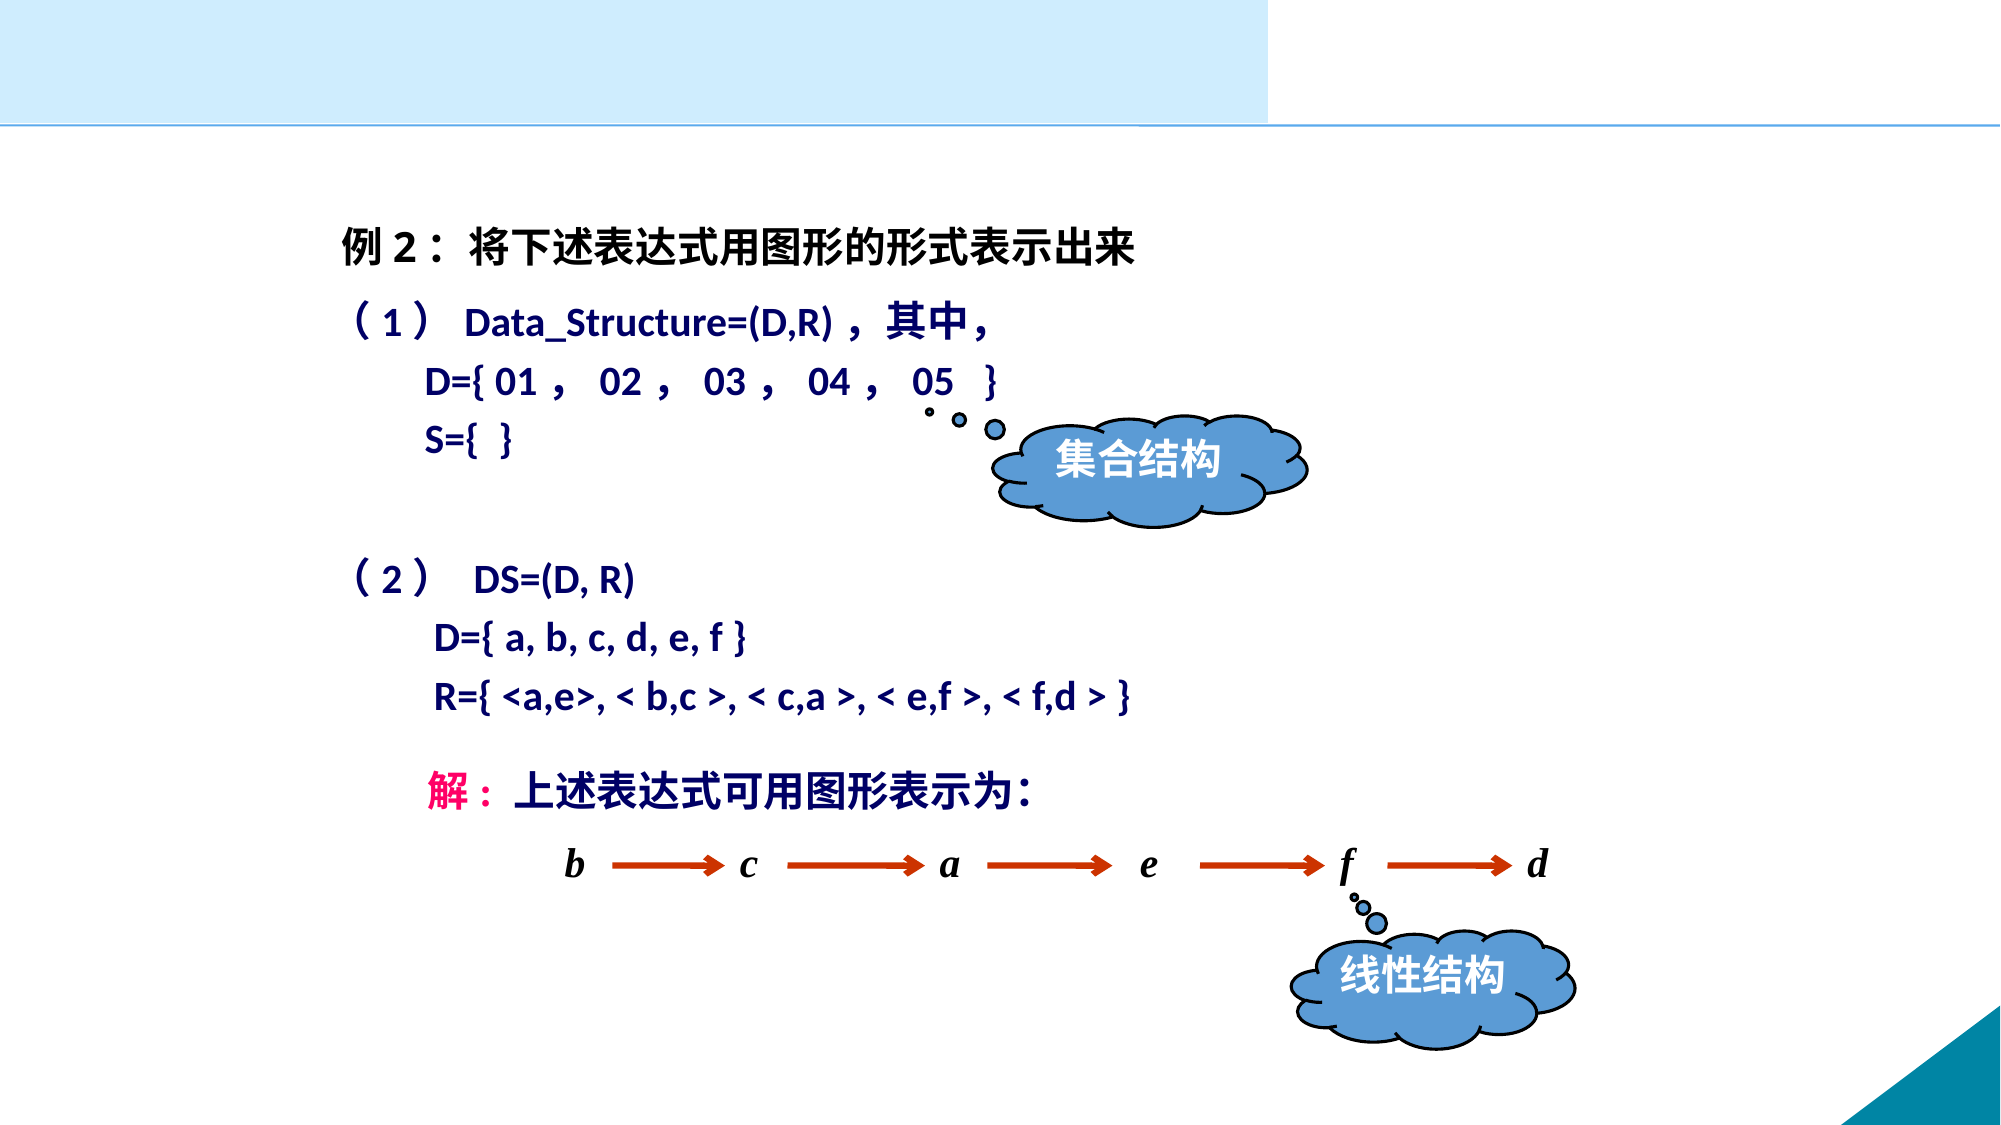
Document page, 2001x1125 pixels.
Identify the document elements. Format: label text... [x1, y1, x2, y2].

text_box [613, 858, 724, 873]
text_box d [1512, 828, 1575, 893]
text_box 集合结构 [992, 415, 1308, 528]
text_box 解: 上述表达式可用图形表示为： [412, 757, 1688, 822]
text_box 线性结构 [1291, 931, 1576, 1050]
text_box e [1124, 828, 1188, 893]
text_box 集合结构 [953, 413, 966, 427]
text_box 例2：将下述表达式用图形的形式表示出来 [326, 213, 1567, 279]
text_box 线性结构 [1356, 901, 1370, 915]
text_box b [549, 828, 613, 893]
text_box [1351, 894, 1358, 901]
text_box a [924, 828, 988, 893]
text_box [988, 858, 1113, 873]
text_box [788, 858, 924, 873]
text_box [1388, 858, 1512, 873]
text_box （2） DS=(D, R) D={ a, b, c, d, e, f } R={ <a,e>, < b,c >, < c,a >, < e,f >, < f,d > } [314, 544, 1678, 726]
text_box [1199, 858, 1324, 873]
text_box f [1324, 828, 1388, 893]
text_box 集合结构 [985, 420, 1005, 439]
text_box c [724, 828, 788, 893]
text_box 线性结构 [1366, 913, 1387, 934]
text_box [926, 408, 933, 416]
text_box （1）Data_Structure=(D,R)，其中， D={ 01，02，03，04，05 } S={ } [314, 287, 1544, 470]
